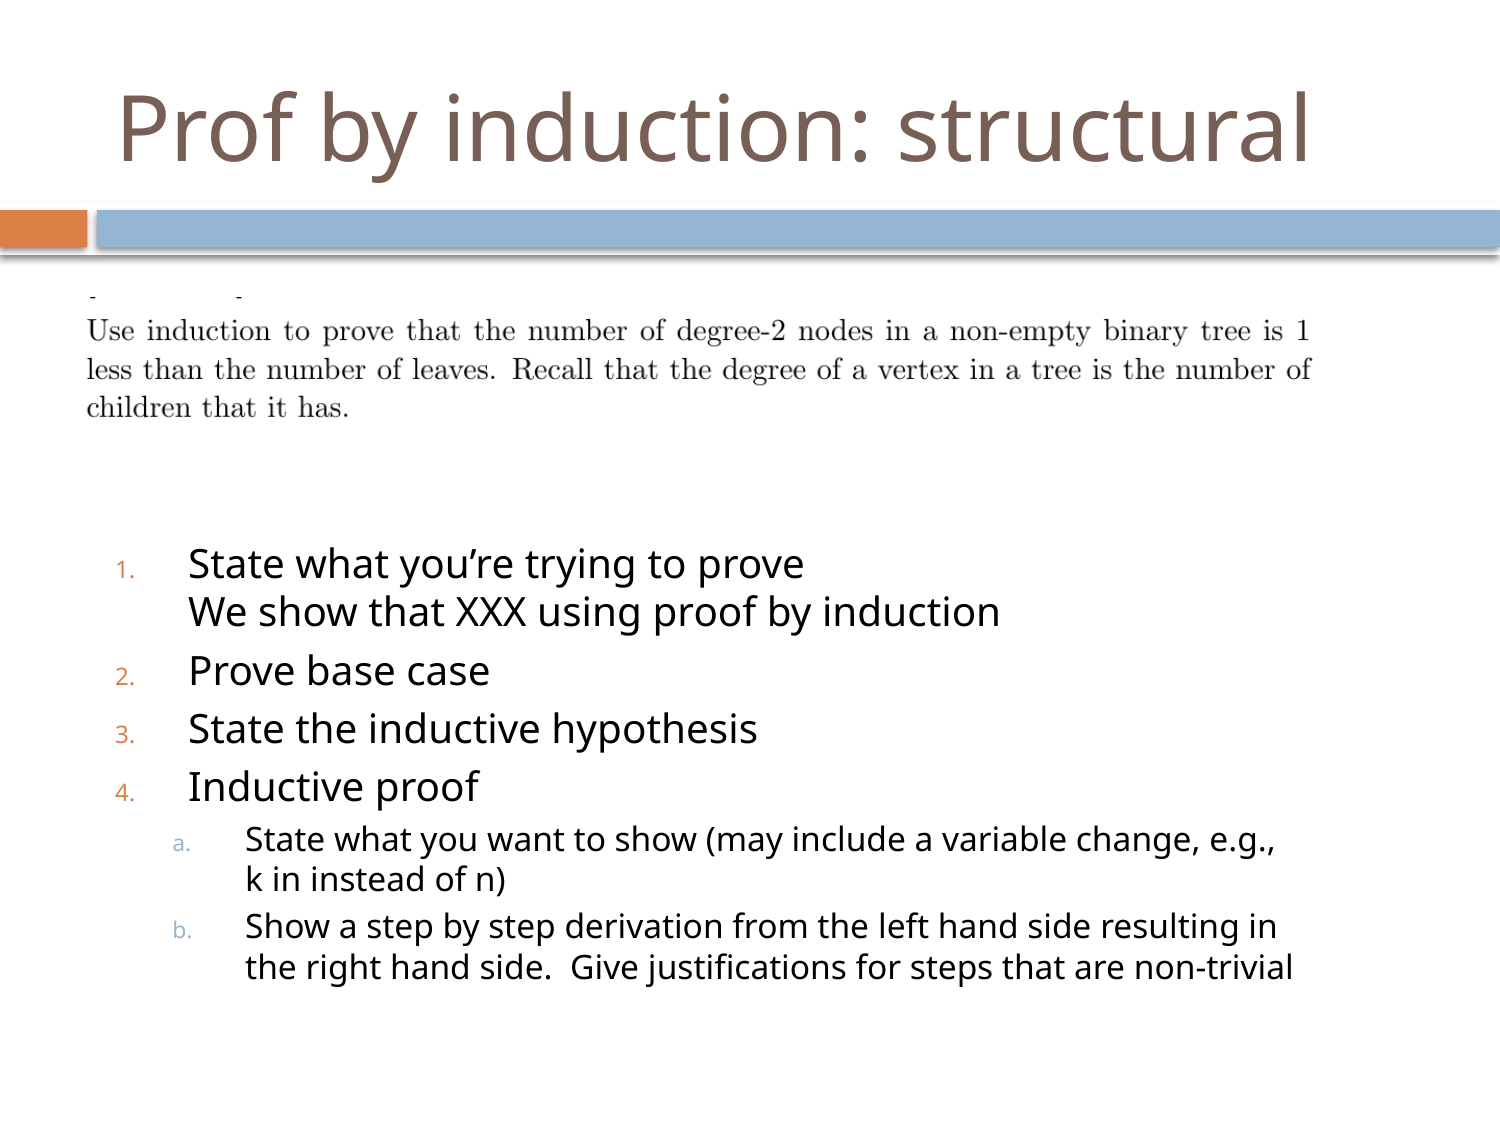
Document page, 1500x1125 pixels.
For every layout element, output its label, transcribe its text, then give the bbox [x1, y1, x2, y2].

picture [71, 297, 1343, 440]
title Prof by induction: structural [100, 43, 1438, 207]
list State what you’re trying to prove We show that XXX using proof by induction Prove base case State the inductive hypothesis Inductive proof State what you want to show (may include a variable change, e.g., k in instead of n) Show a step by step derivation from the left hand side resulting in the right hand side. Give justifications for steps that are non-trivial [100, 530, 1314, 1039]
